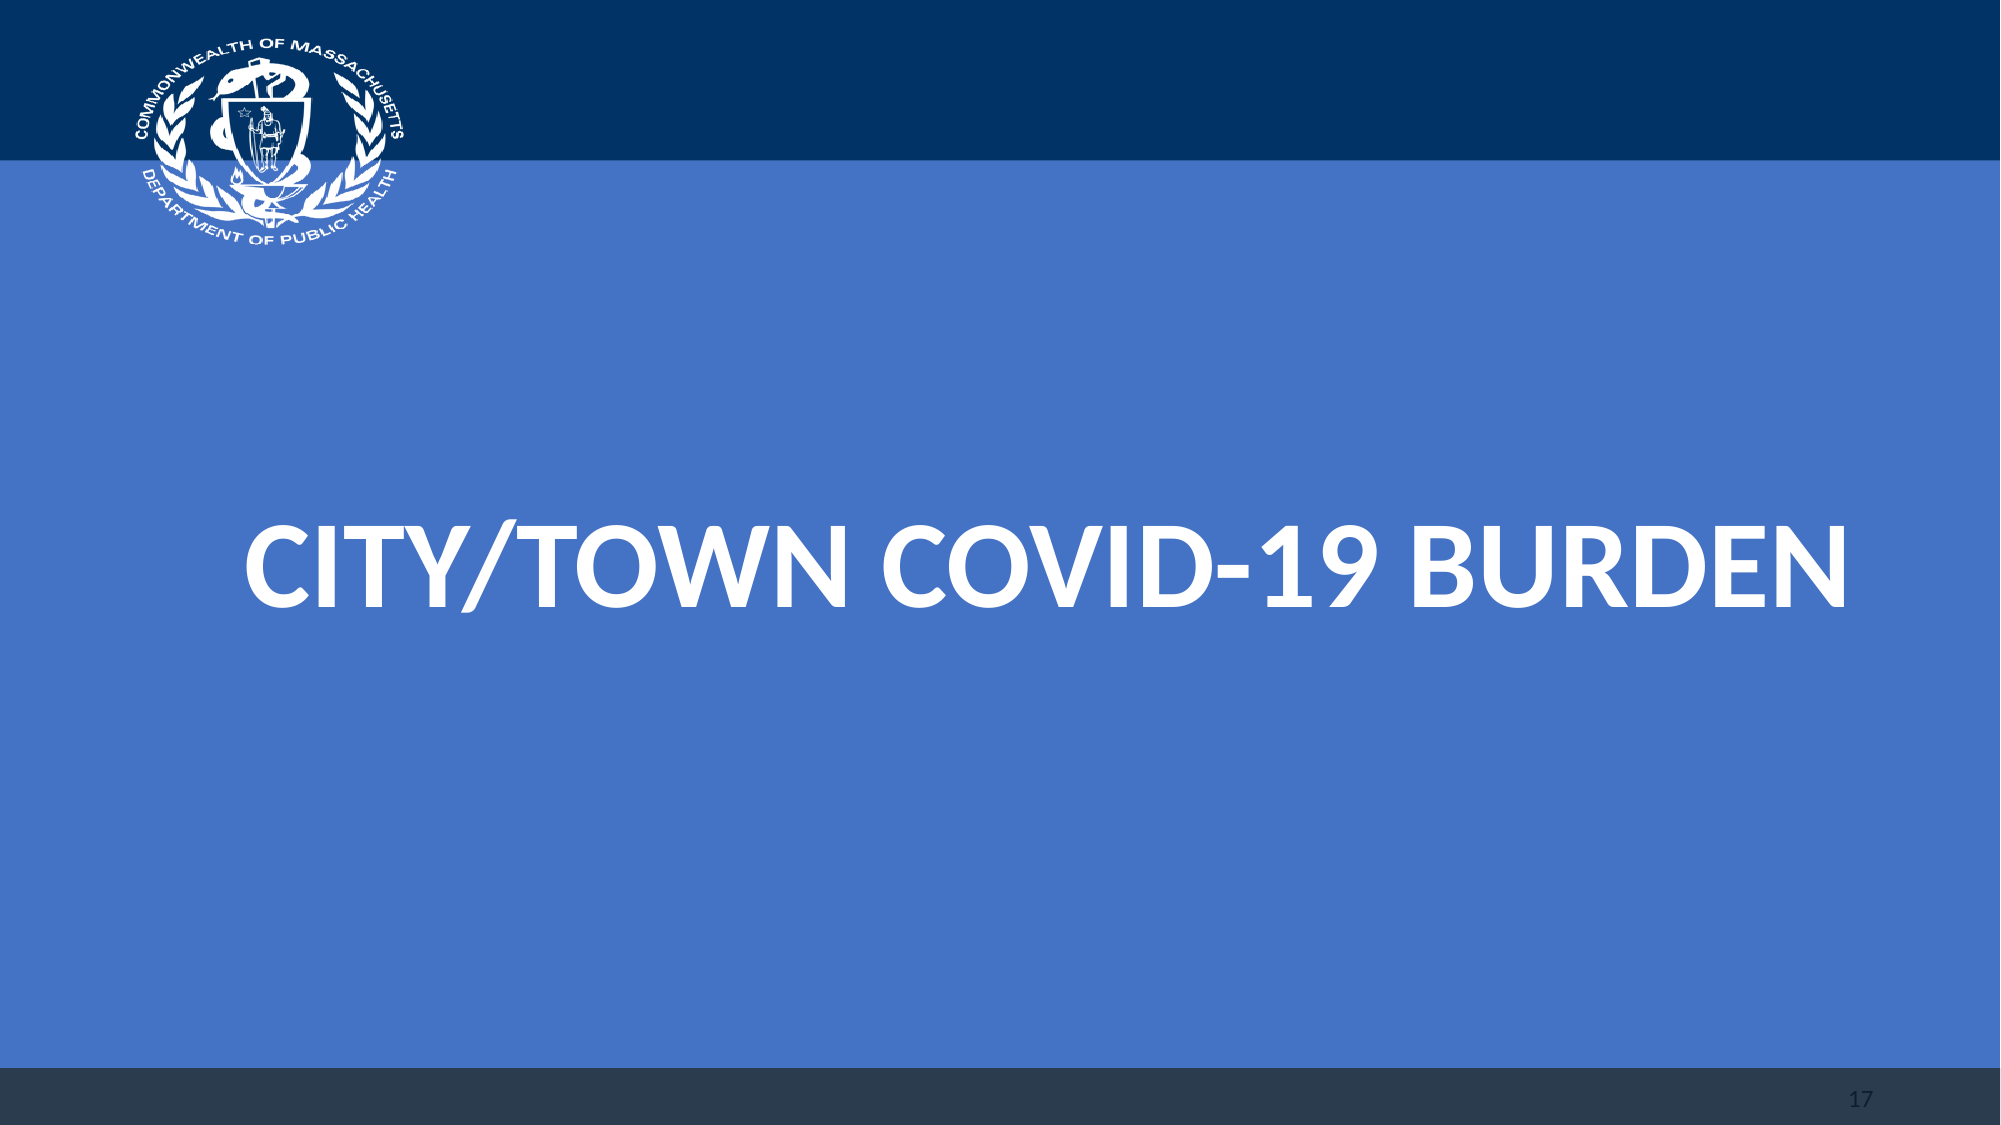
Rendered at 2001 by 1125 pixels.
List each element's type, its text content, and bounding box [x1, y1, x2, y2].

title City/Town COVID-19 Burden [200, 474, 1897, 699]
slide_number 17 [1833, 1074, 1934, 1125]
picture [133, 38, 407, 245]
